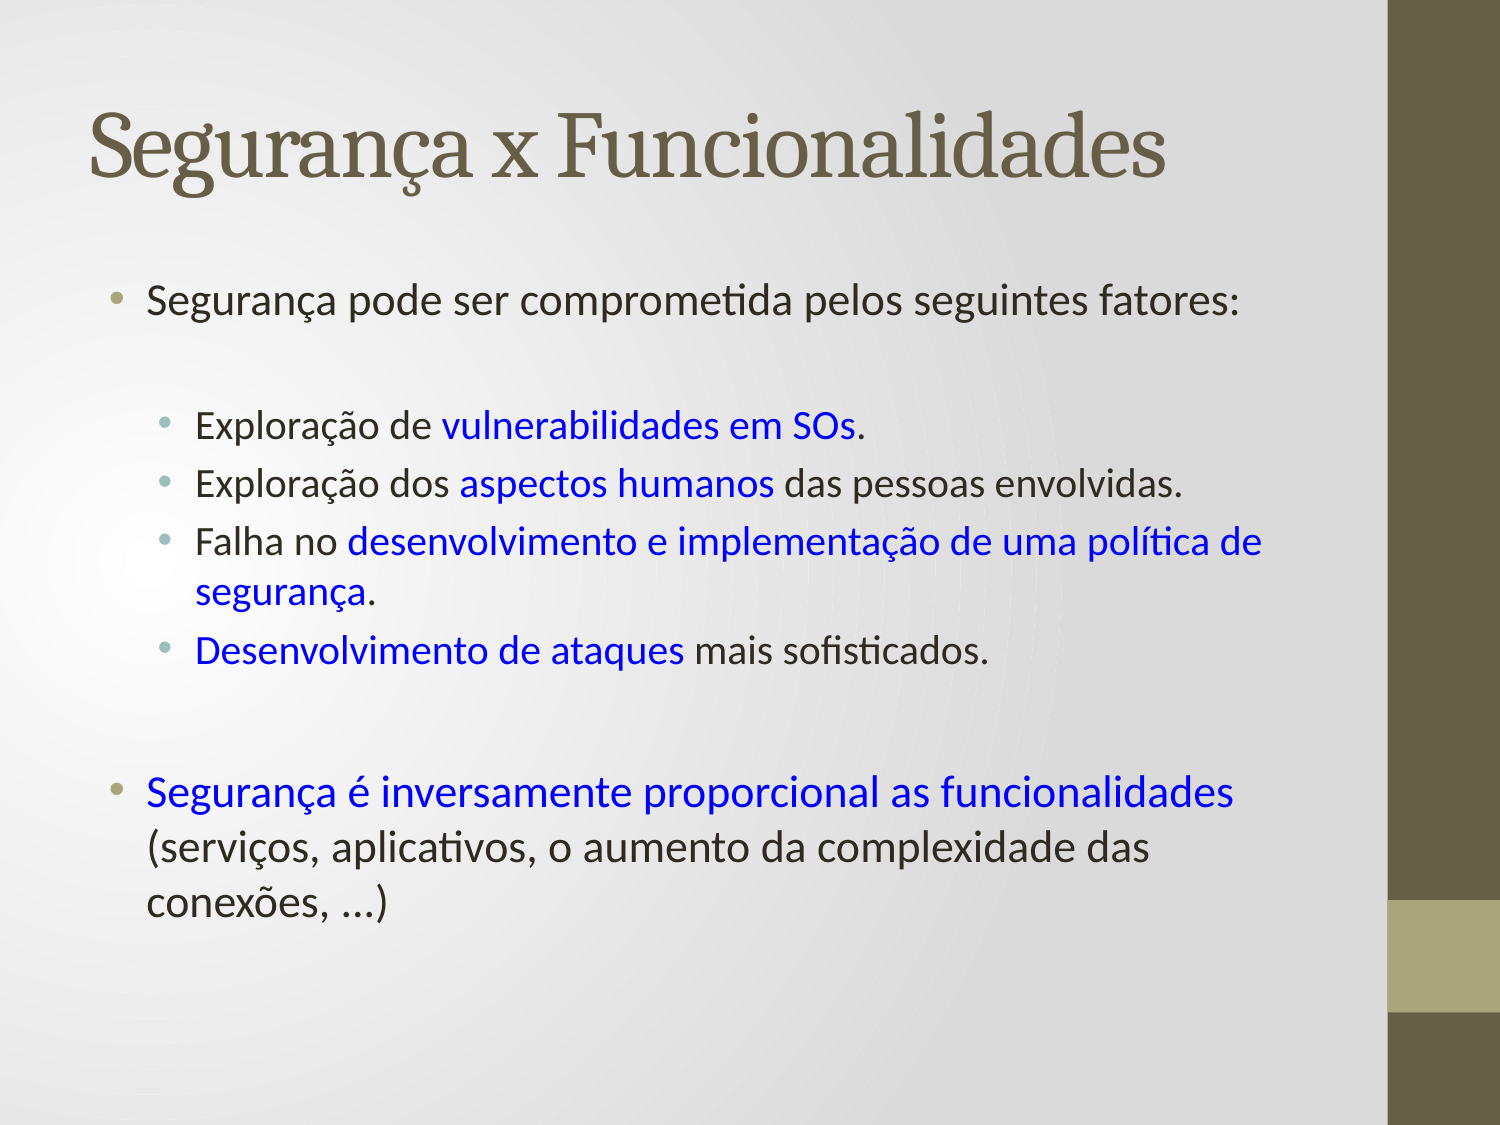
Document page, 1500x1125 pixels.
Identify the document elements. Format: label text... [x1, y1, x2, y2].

list Segurança pode ser comprometida pelos seguintes fatores: Exploração de vulnerabilidades em SOs. Exploração dos aspectos humanos das pessoas envolvidas. Falha no desenvolvimento e implementação de uma política de segurança. Desenvolvimento de ataques mais sofisticados. Segurança é inversamente proporcional as funcionalidades (serviços, aplicativos, o aumento da complexidade das conexões, ...) [75, 262, 1325, 1050]
title Segurança x Funcionalidades [75, 45, 1325, 233]
